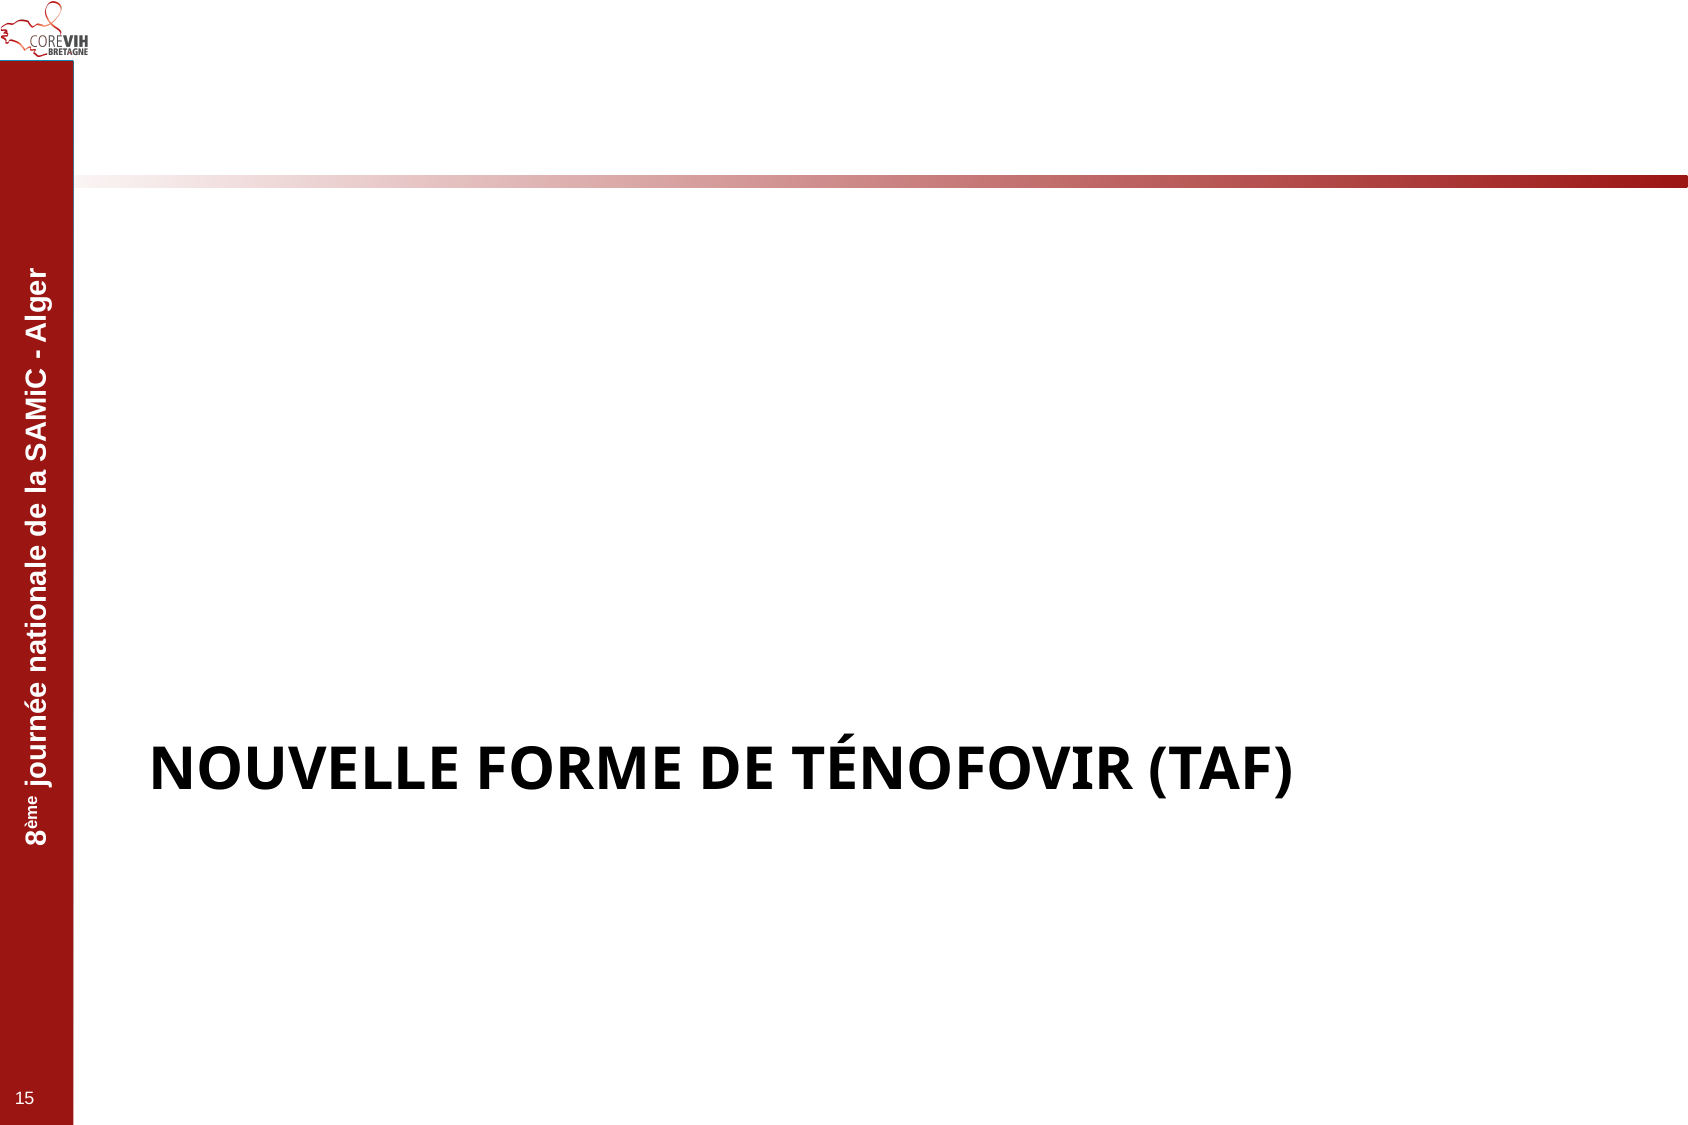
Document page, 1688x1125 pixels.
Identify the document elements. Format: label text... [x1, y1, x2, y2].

title Nouvelle forme de ténofovir (TAF) [133, 722, 1568, 947]
